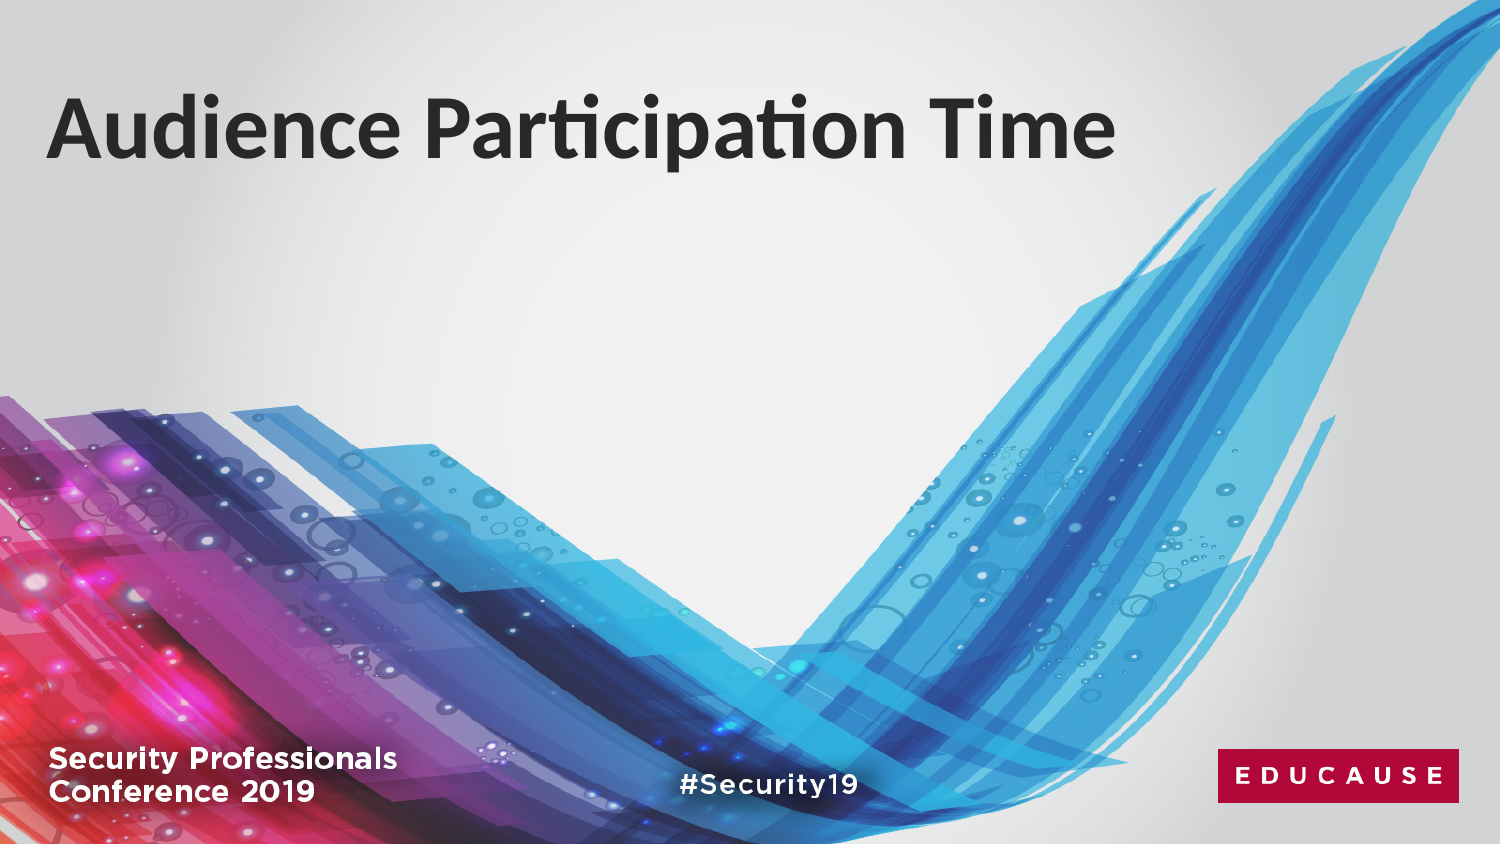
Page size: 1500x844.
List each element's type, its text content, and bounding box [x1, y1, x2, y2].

title Audience Participation Time [32, 30, 1144, 434]
picture [0, 0, 1500, 844]
